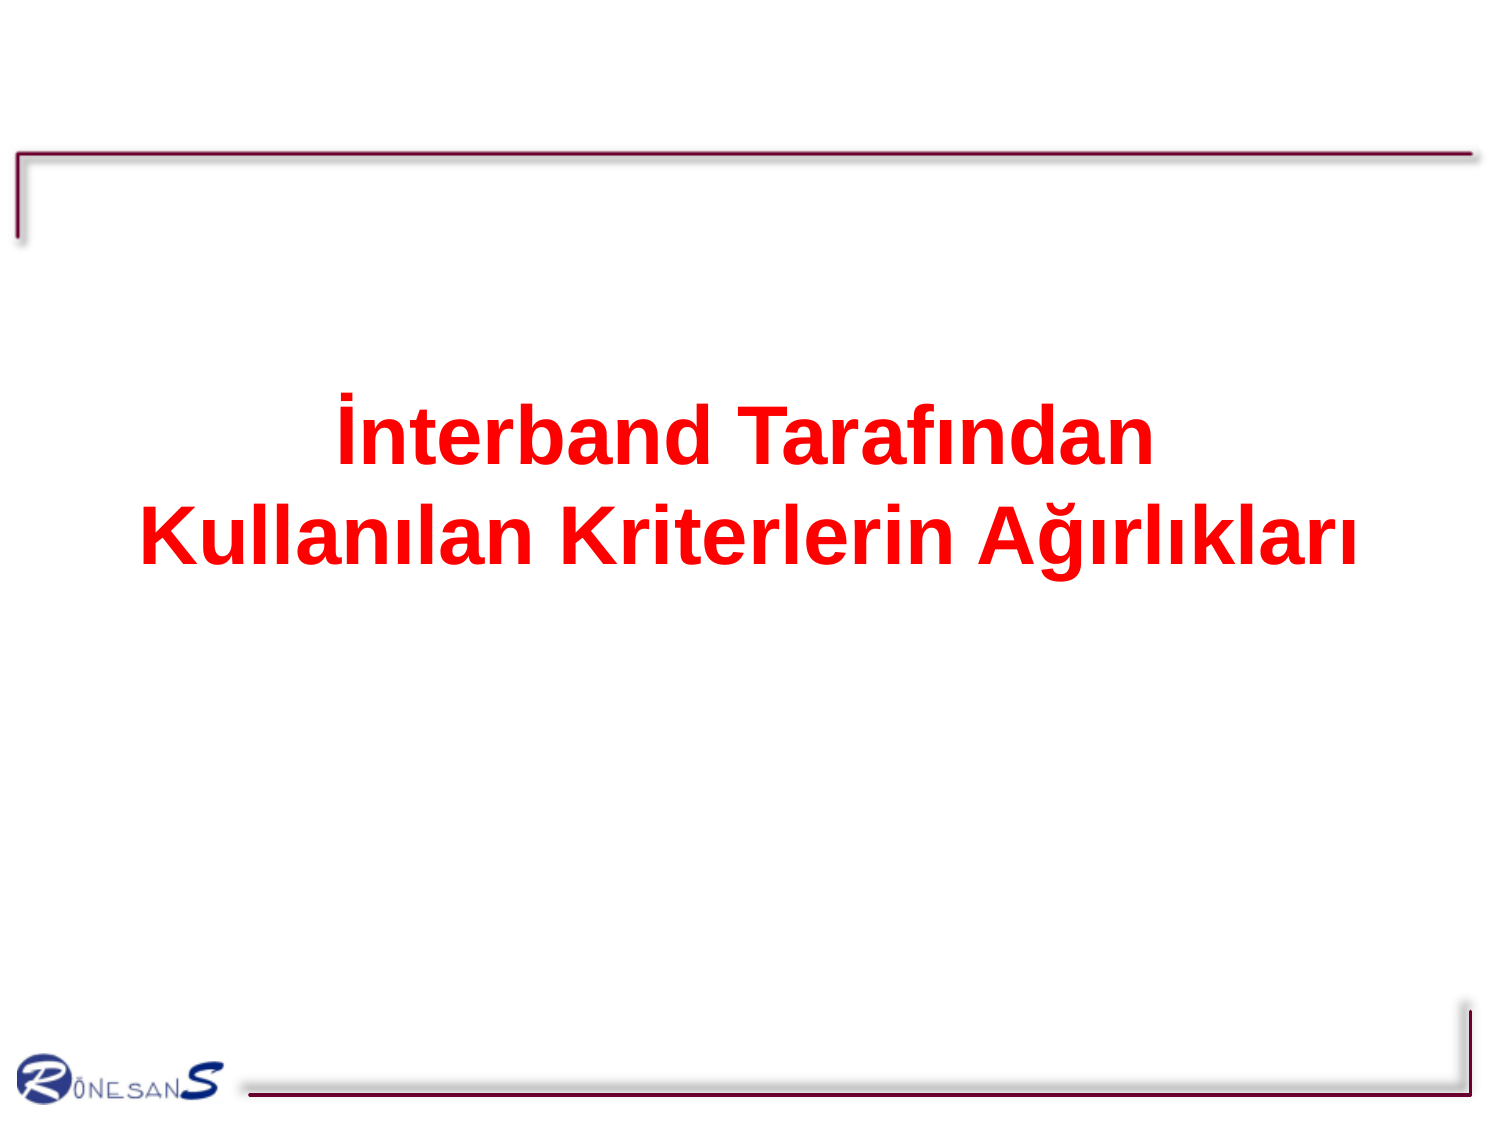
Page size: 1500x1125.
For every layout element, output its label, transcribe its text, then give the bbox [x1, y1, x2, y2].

list İnterband Tarafından Kullanılan Kriterlerin Ağırlıkları [29, 373, 1471, 622]
picture [1, 137, 1497, 263]
picture [17, 1052, 227, 1105]
